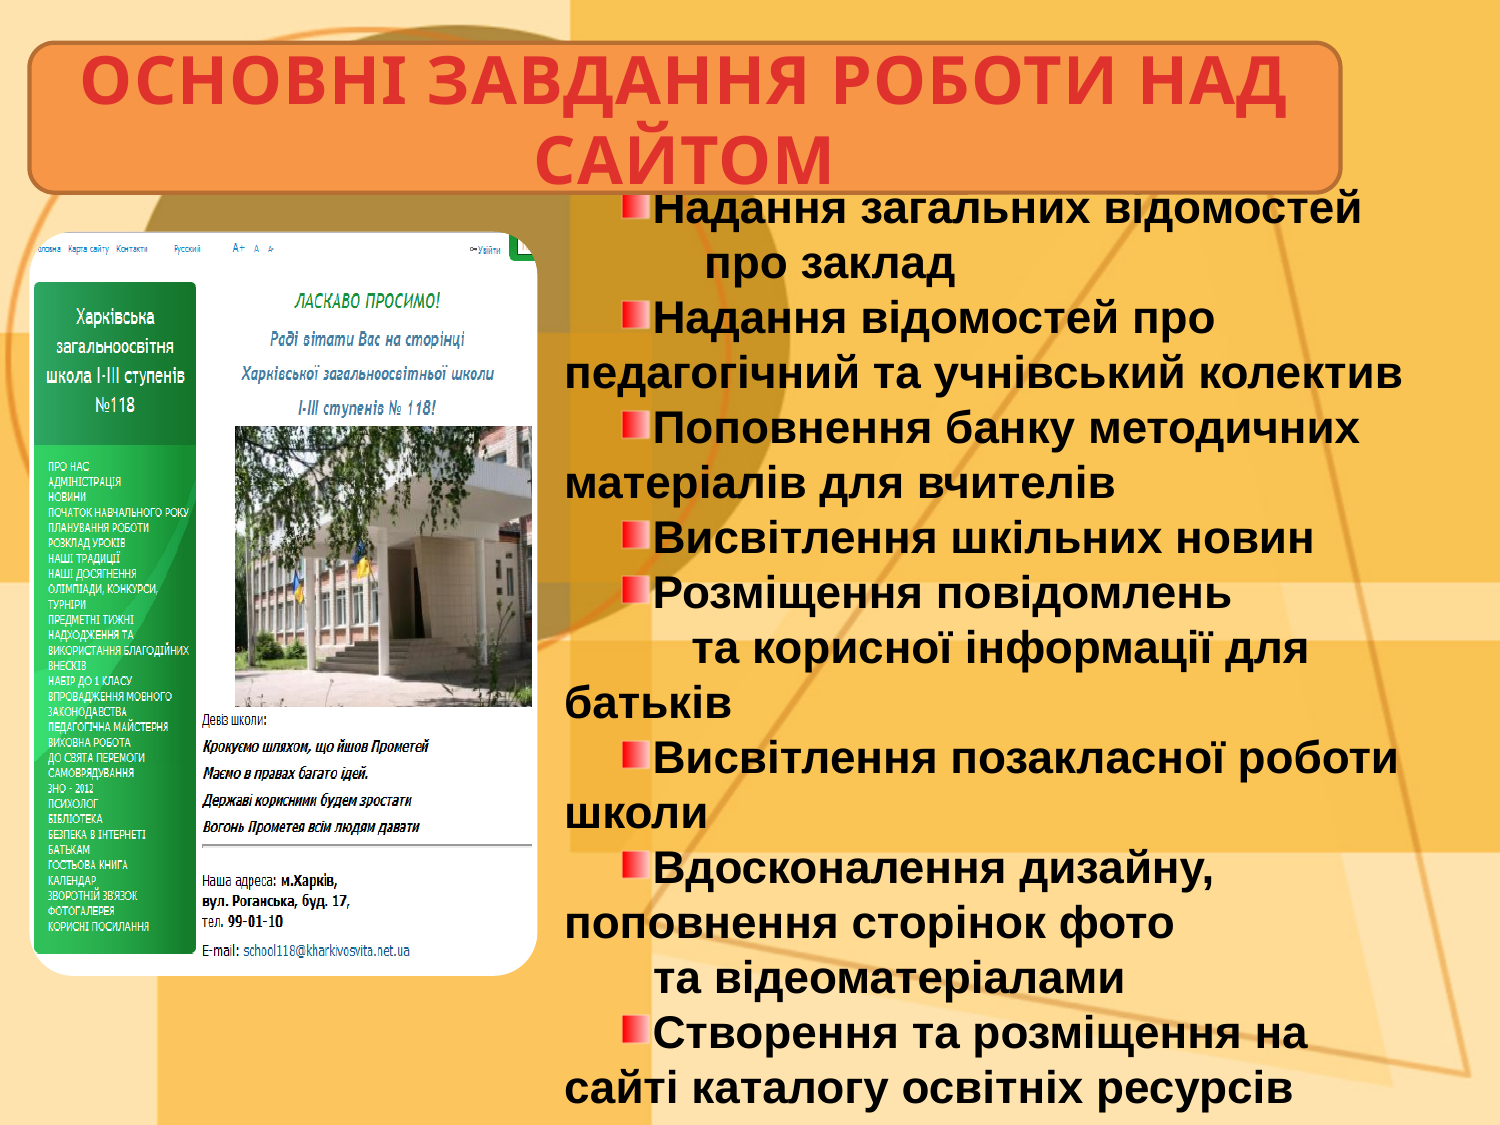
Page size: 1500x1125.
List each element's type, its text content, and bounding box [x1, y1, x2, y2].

text_box Надання загальних відомостей про заклад Надання відомостей про педагогічний та учнівський колектив Поповнення банку методичних матеріалів для вчителів Висвітлення шкільних новин Розміщення повідомлень та корисної інформації для батьків Висвітлення позакласної роботи школи Вдосконалення дизайну, поповнення сторінок фото та відеоматеріалами Створення та розміщення на сайті каталогу освітніх ресурсів [549, 170, 1441, 1120]
picture [0, 0, 1500, 1125]
text_box ОСНОВНІ ЗАВДАННЯ РОБОТИ НАД САЙТОМ [27, 40, 1343, 195]
